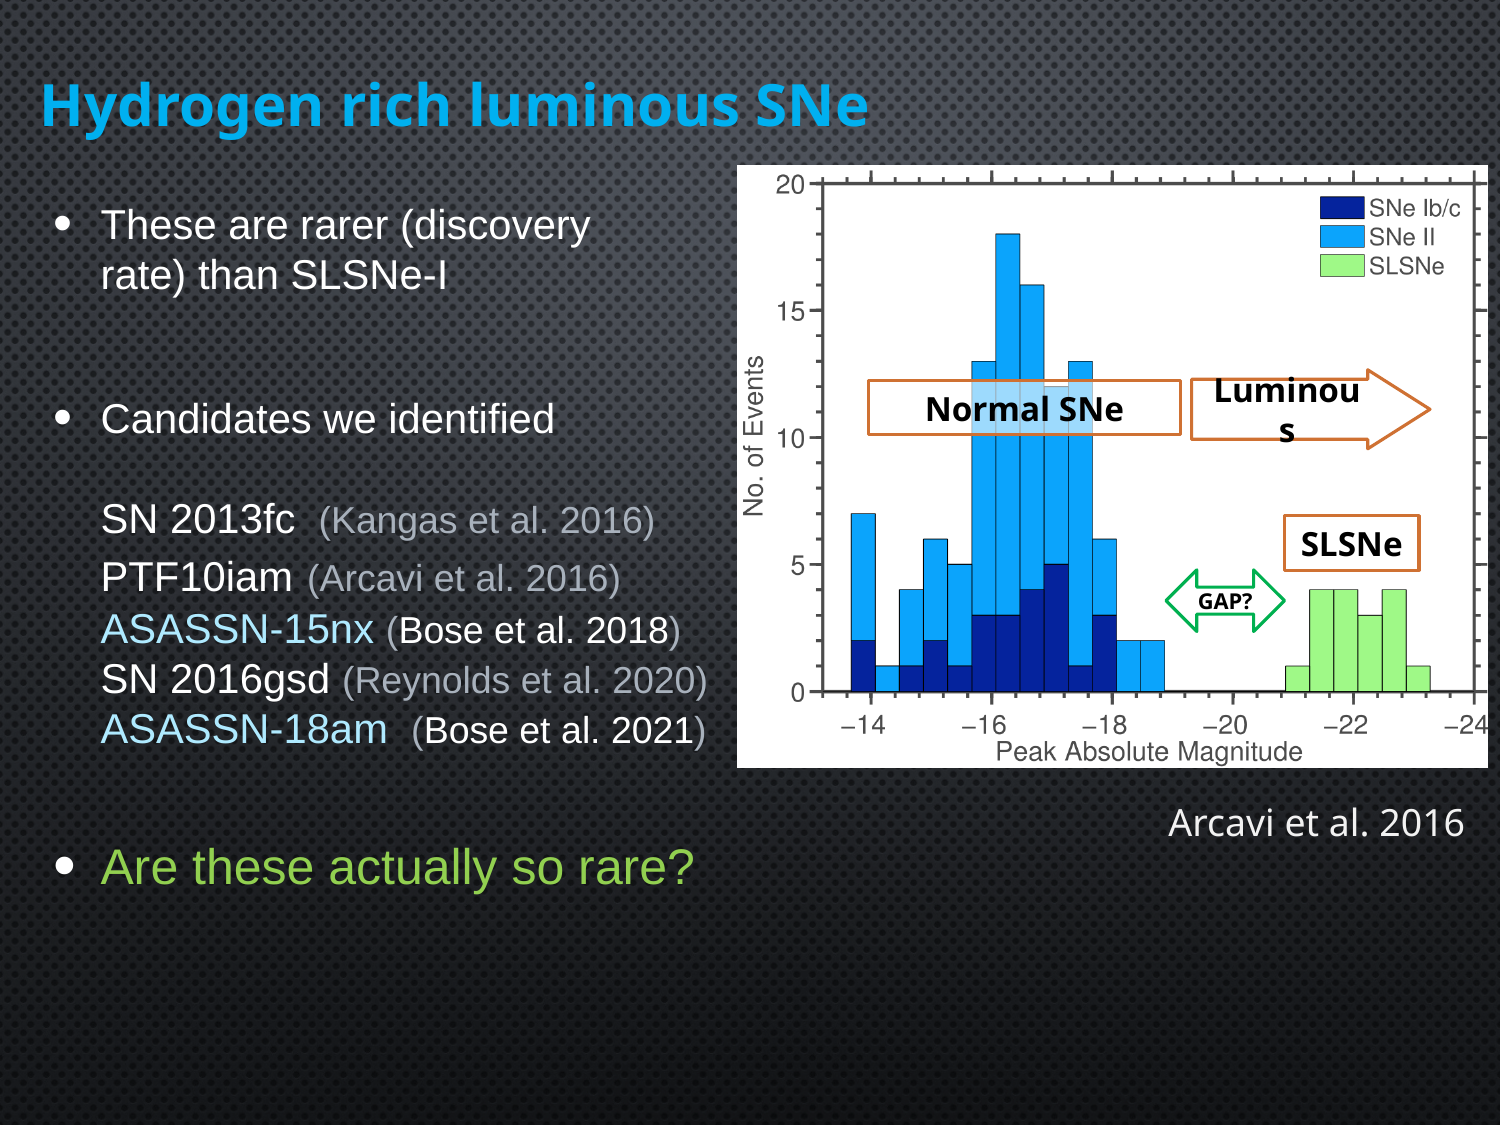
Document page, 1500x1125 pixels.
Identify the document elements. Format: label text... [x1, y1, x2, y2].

picture [737, 165, 1488, 768]
title Hydrogen rich luminous SNe [24, 24, 1300, 182]
text_box Arcavi et al. 2016 [1153, 791, 1500, 851]
text_box Arcavi et al. 2016 [1414, 768, 1449, 779]
text_box These are rarer (discovery rate) than SLSNe-I Candidates we identified SN 2013fc (Kangas et al. 2016) PTF10iam (Arcavi et al. 2016) ASASSN-15nx (Bose et al. 2018) SN 2016gsd (Reynolds et al. 2020) ASASSN-18am (Bose et al. 2021) Are these actually so rare? [38, 190, 1414, 1105]
